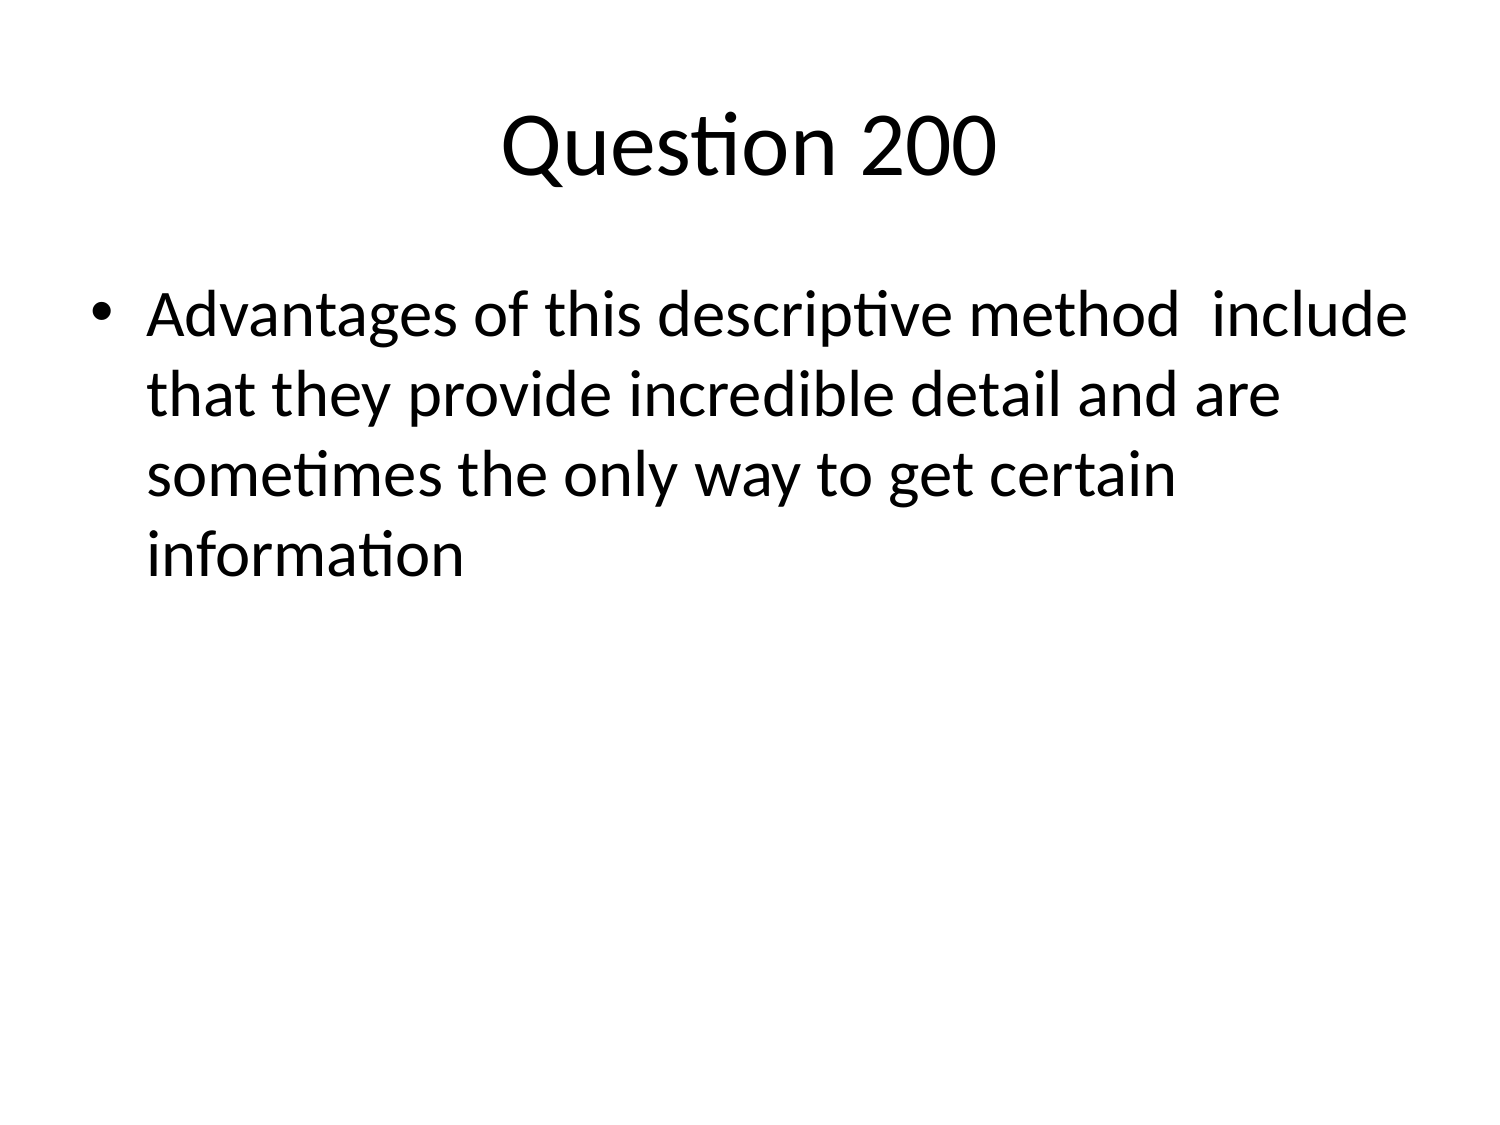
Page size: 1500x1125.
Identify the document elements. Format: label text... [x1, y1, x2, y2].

list Advantages of this descriptive method include that they provide incredible detail and are sometimes the only way to get certain information [75, 262, 1425, 1005]
title Question 200 [75, 45, 1425, 233]
